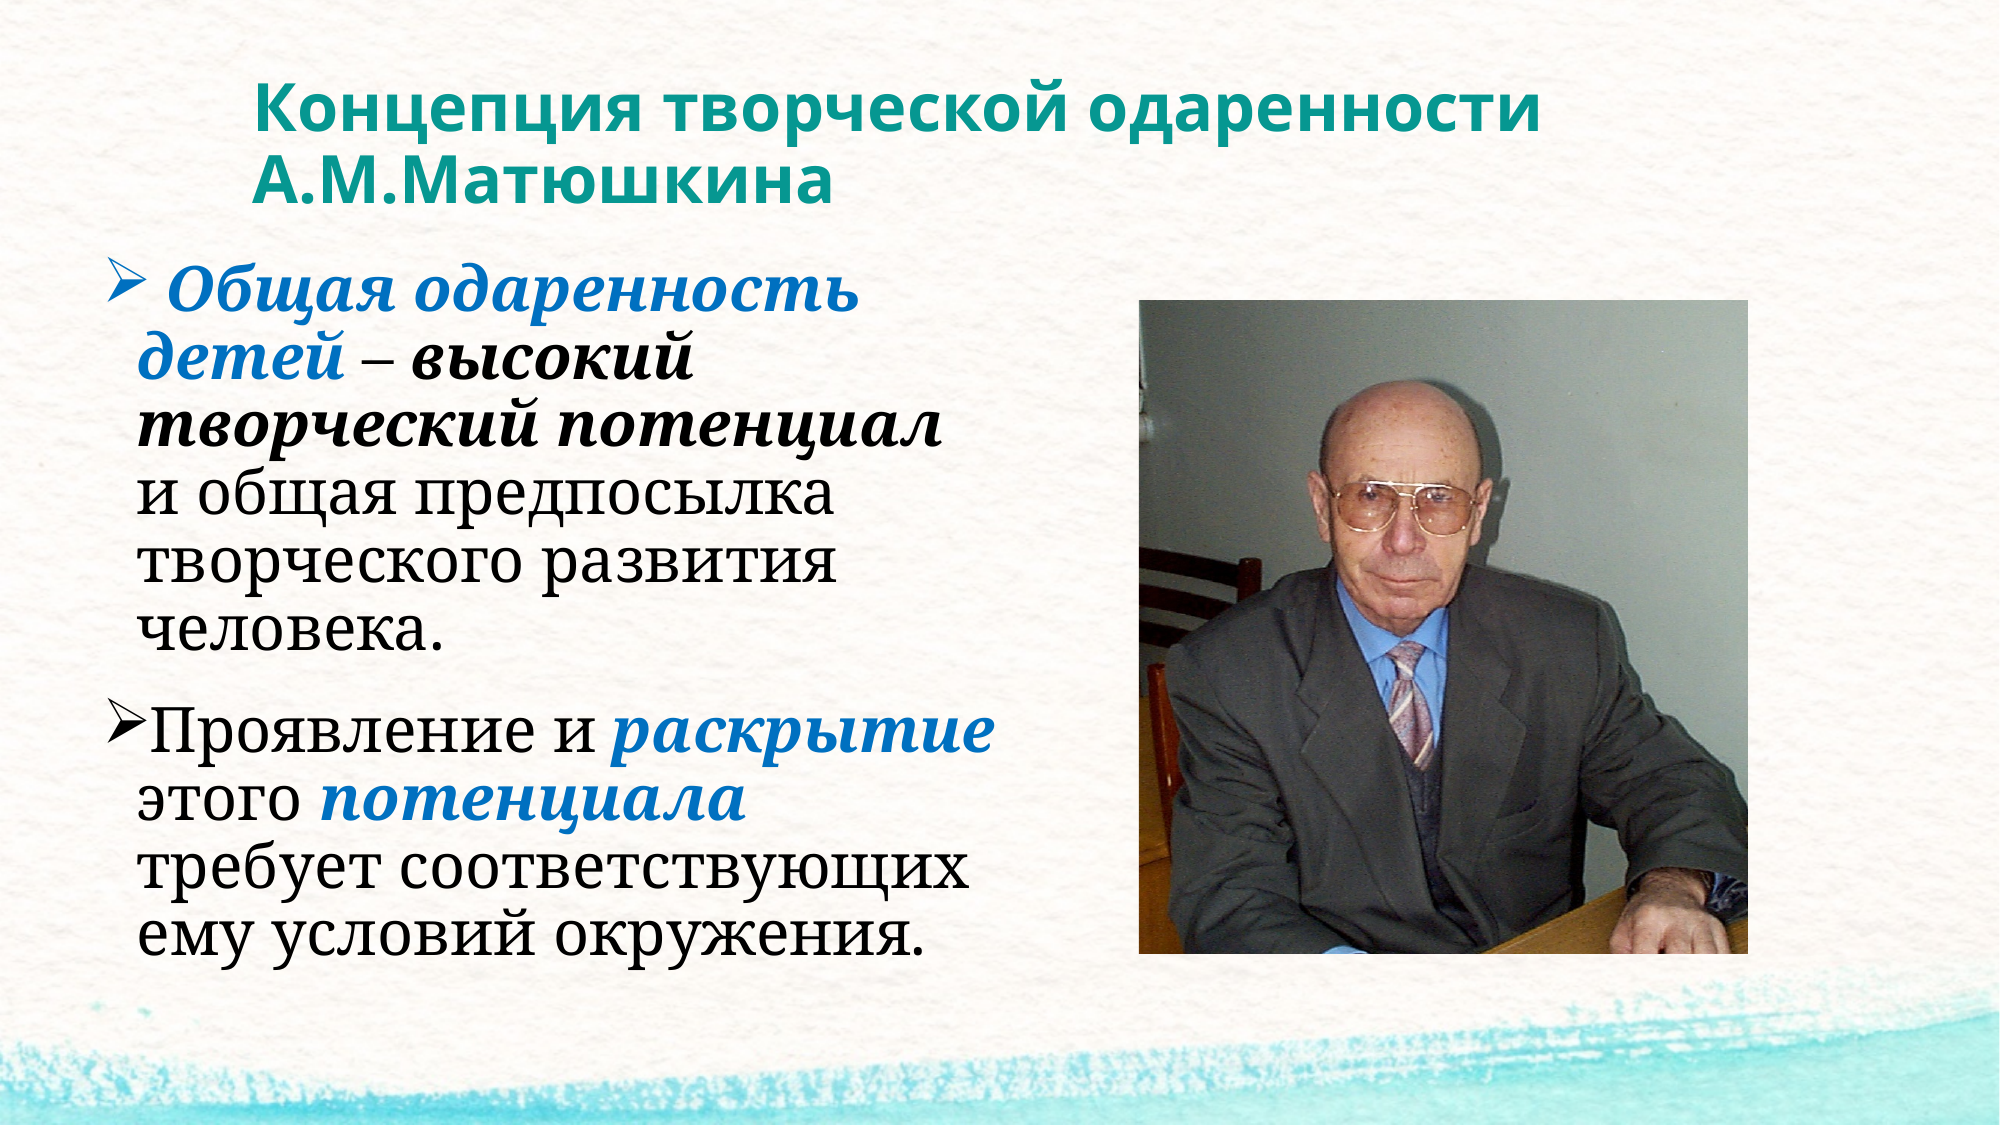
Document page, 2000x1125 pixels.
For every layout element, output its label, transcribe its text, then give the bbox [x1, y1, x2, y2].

title Концепция творческой одаренности А.М.Матюшкина [237, 37, 1813, 225]
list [1138, 299, 1748, 988]
list Общая одаренность детей – высокий творческий потенциал и общая предпосылка творческого развития человека. Проявление и раскрытие этого потенциала требует соответствующих ему условий окружения. [87, 249, 1012, 988]
picture [0, 0, 2000, 1125]
